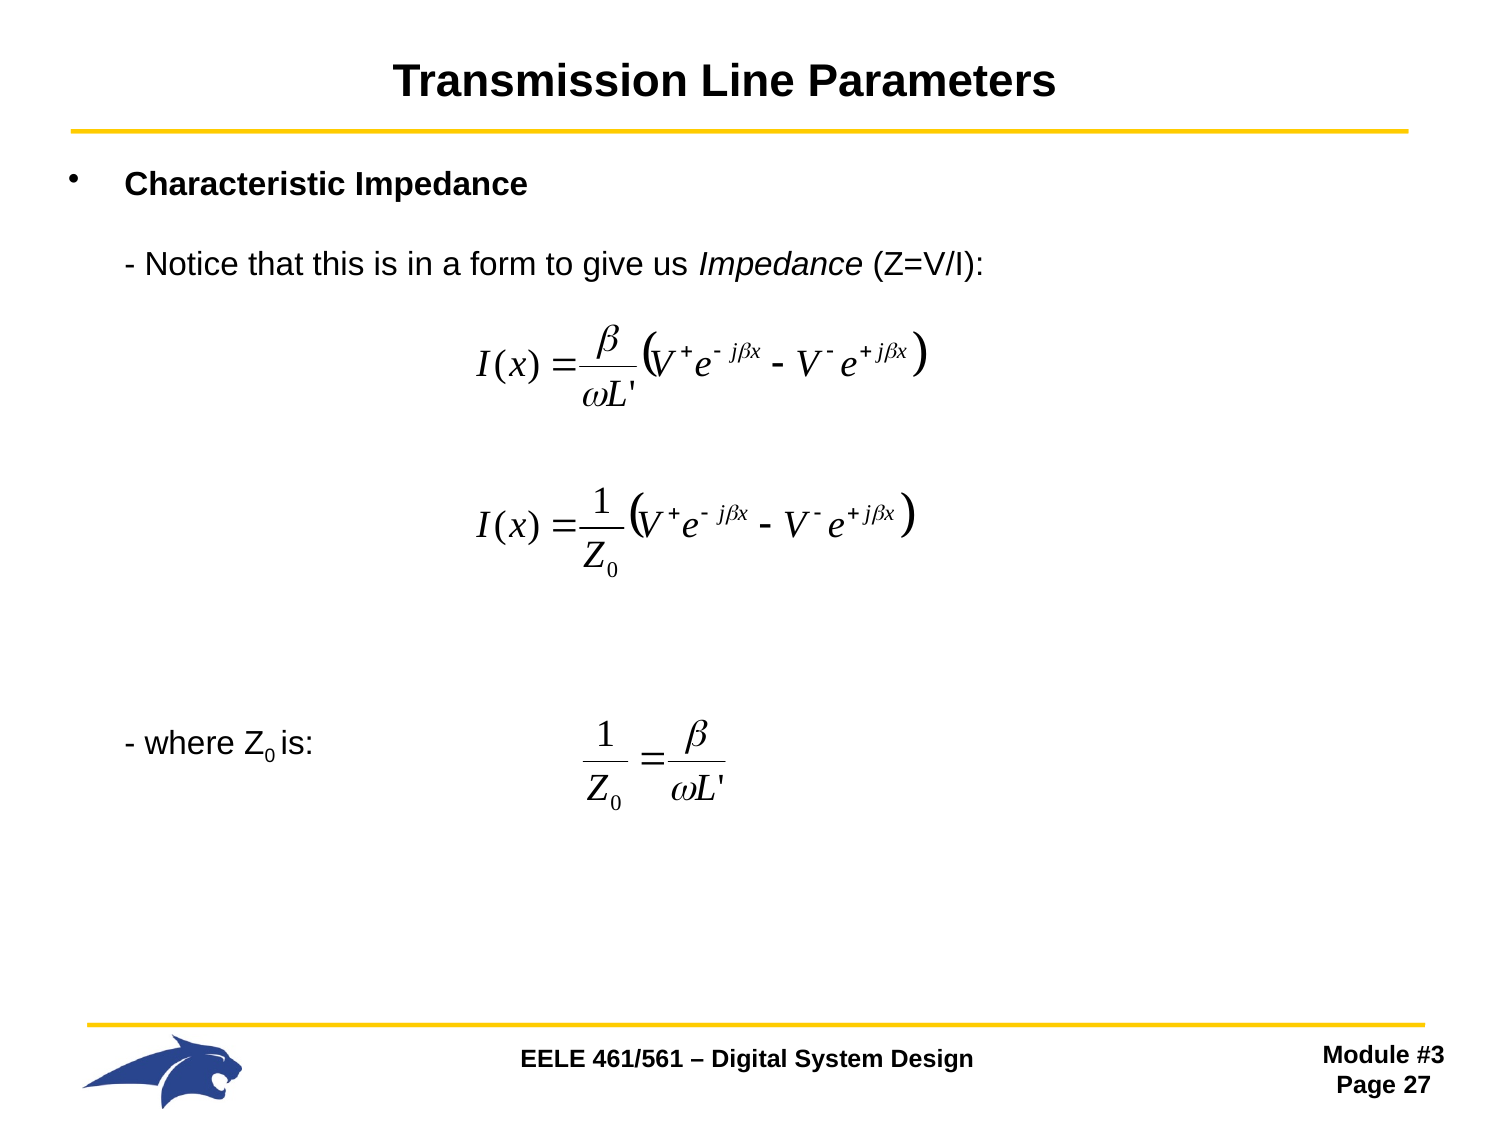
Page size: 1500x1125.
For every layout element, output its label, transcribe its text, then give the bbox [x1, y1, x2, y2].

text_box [576, 709, 732, 820]
picture [82, 1034, 242, 1109]
list Characteristic Impedance - Notice that this is in a form to give us Impedance (Z=V/I): - where Z0 is: [52, 154, 1436, 1000]
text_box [468, 314, 929, 588]
title Transmission Line Parameters [87, 37, 1363, 120]
